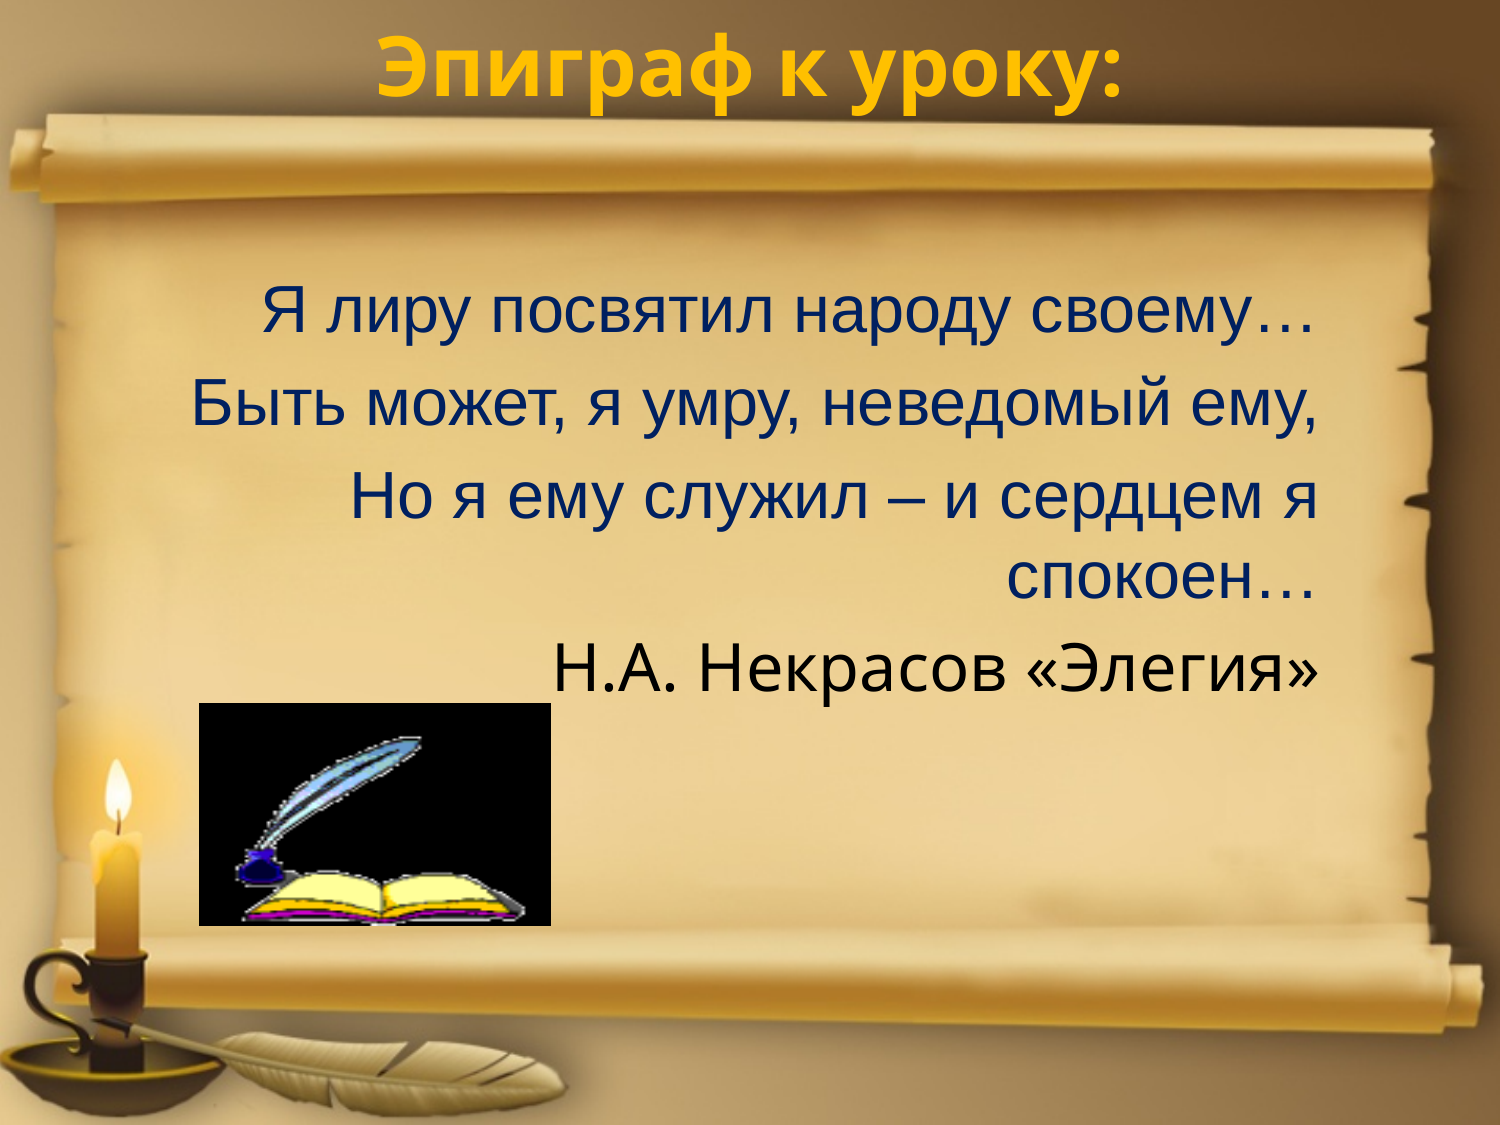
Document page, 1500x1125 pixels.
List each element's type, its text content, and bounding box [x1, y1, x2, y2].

list Я лиру посвятил народу своему… Быть может, я умру, неведомый ему, Но я ему служил – и сердцем я спокоен… Н.А. Некрасов «Элегия» [152, 257, 1337, 927]
picture [0, 0, 1500, 1125]
title Эпиграф к уроку: [74, 0, 1426, 126]
